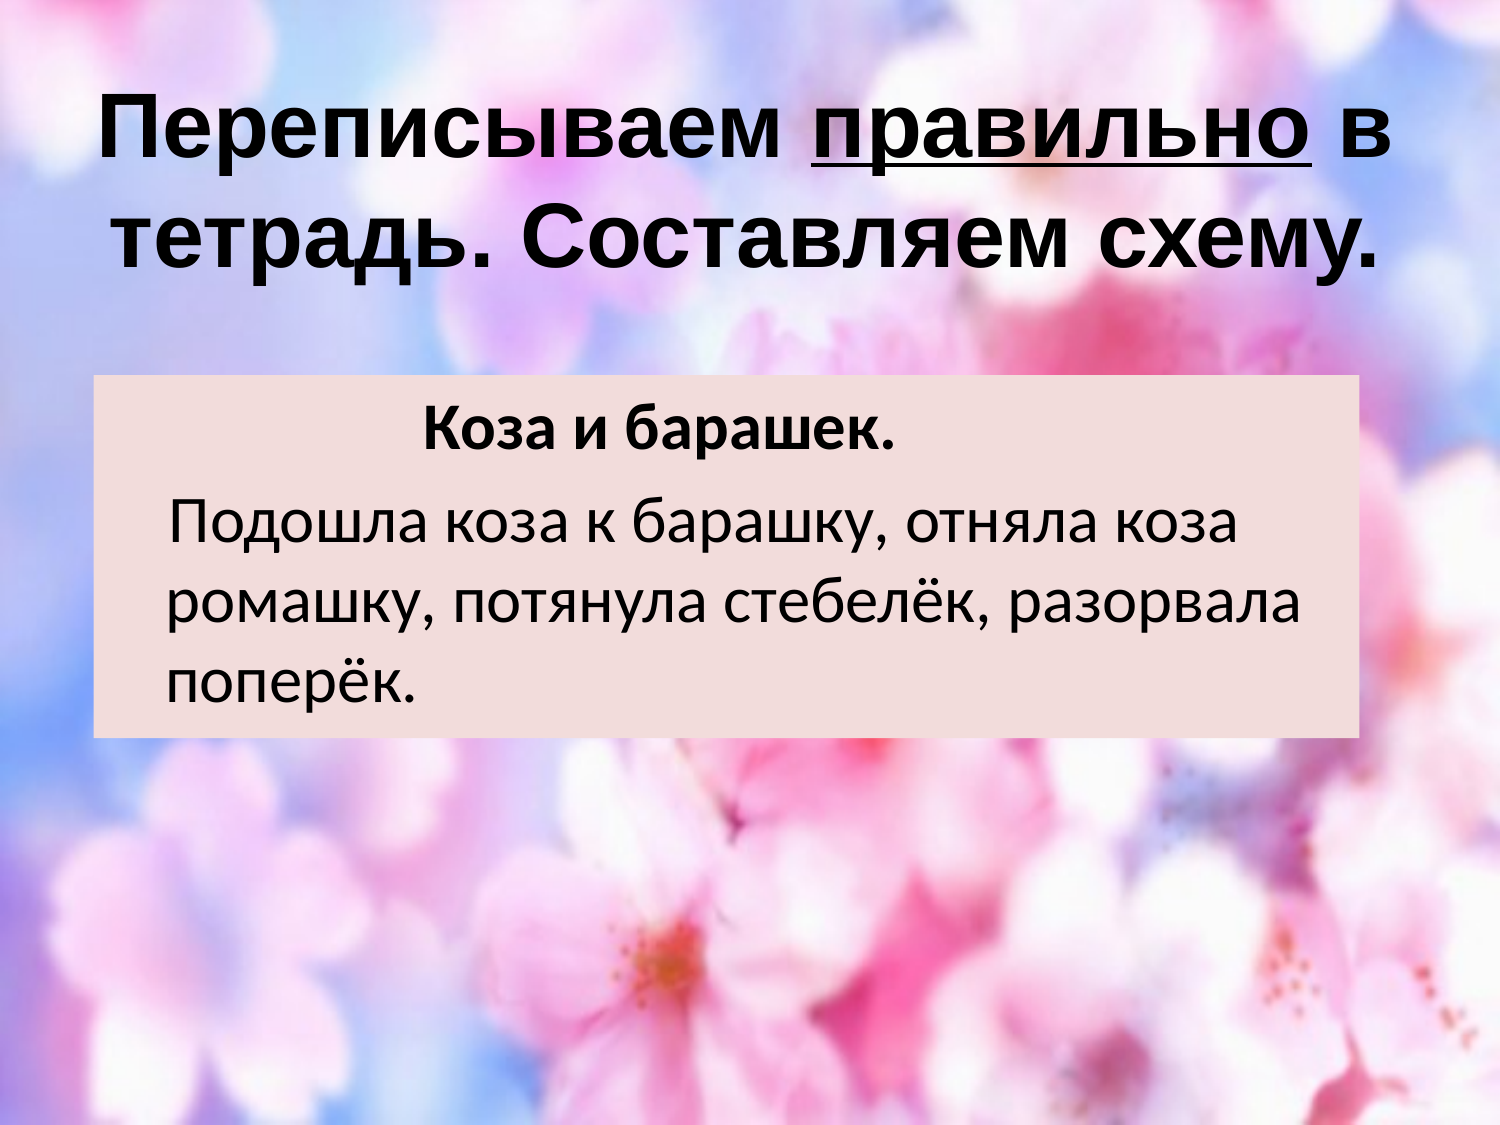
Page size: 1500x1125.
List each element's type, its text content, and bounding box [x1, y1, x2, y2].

title Переписываем правильно в тетрадь. Составляем схему. [70, 82, 1421, 270]
list Коза и барашек. Подошла коза к барашку, отняла коза ромашку, потянула стебелёк, разорвала поперёк. [93, 375, 1360, 739]
picture [0, 0, 1500, 1125]
